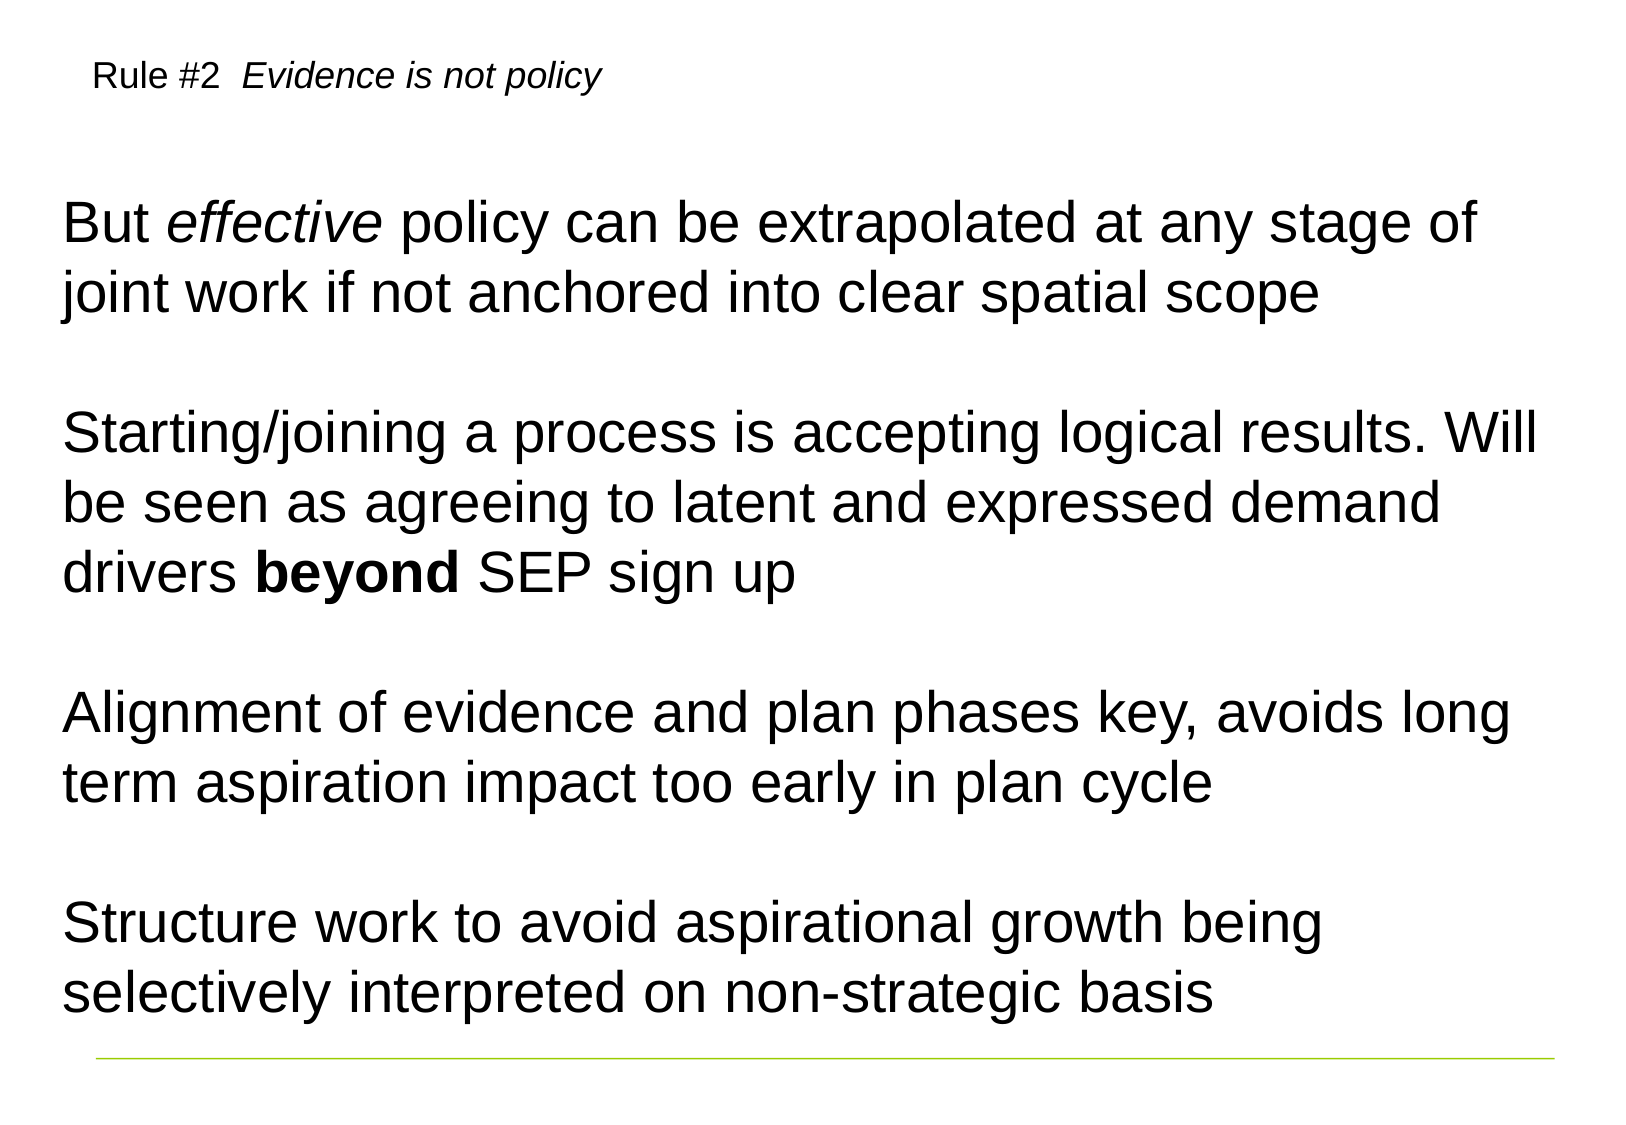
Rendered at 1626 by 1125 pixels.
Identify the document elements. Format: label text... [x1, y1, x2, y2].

list But effective policy can be extrapolated at any stage of joint work if not anchored into clear spatial scope Starting/joining a process is accepting logical results. Will be seen as agreeing to latent and expressed demand drivers beyond SEP sign up Alignment of evidence and plan phases key, avoids long term aspiration impact too early in plan cycle Structure work to avoid aspirational growth being selectively interpreted on non-strategic basis [62, 184, 1545, 797]
title Rule #2 Evidence is not policy [91, 30, 1368, 161]
